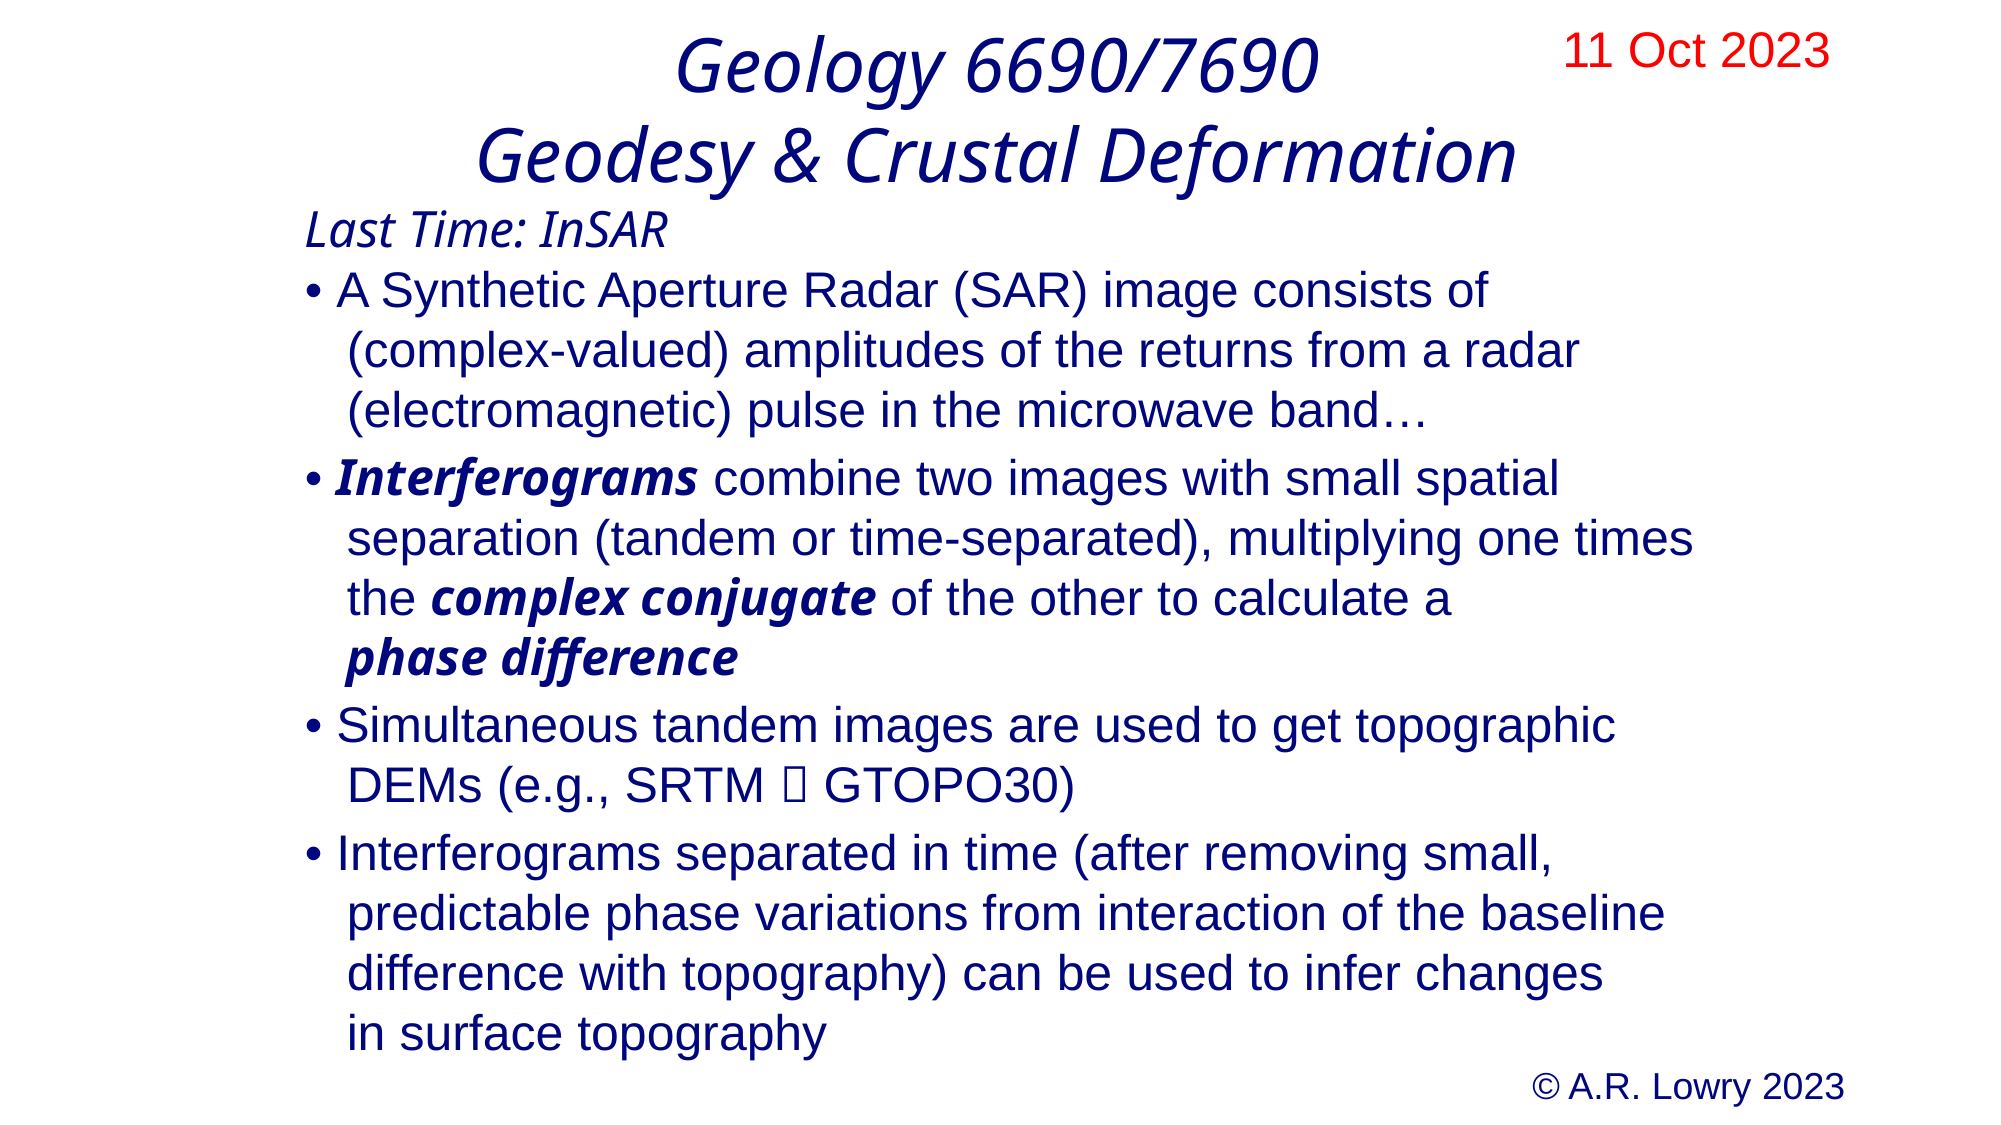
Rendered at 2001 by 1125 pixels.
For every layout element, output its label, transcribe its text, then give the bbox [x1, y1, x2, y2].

text_box Last Time: InSAR • A Synthetic Aperture Radar (SAR) image consists of (complex-valued) amplitudes of the returns from a radar (electromagnetic) pulse in the microwave band… • Interferograms combine two images with small spatial separation (tandem or time-separated), multiplying one times the complex conjugate of the other to calculate a phase difference • Simultaneous tandem images are used to get topographic DEMs (e.g., SRTM  GTOPO30) • Interferograms separated in time (after removing small, predictable phase variations from interaction of the baseline difference with topography) can be used to infer changes in surface topography [290, 190, 1710, 1068]
text_box Geology 6690/7690 Geodesy & Crustal Deformation [459, 9, 1535, 190]
text_box © A.R. Lowry 2023 [1517, 1054, 1861, 1115]
text_box 11 Oct 2023 [1547, 9, 1847, 85]
